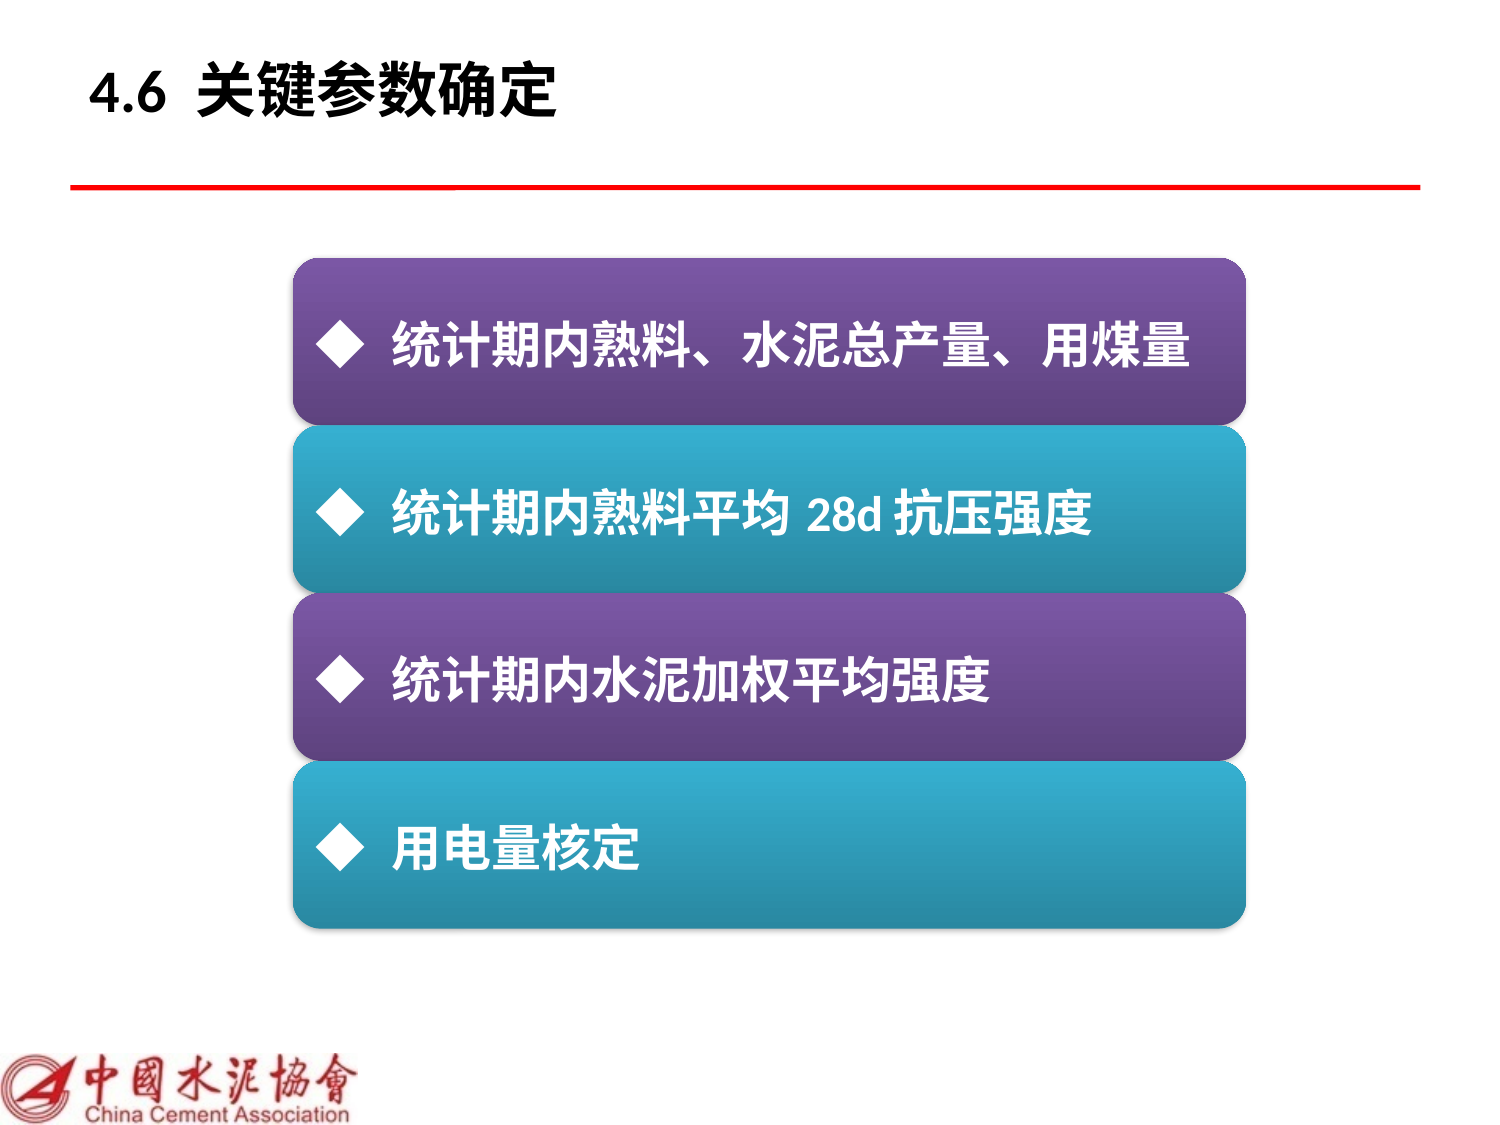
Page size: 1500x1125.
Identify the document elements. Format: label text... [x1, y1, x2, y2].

text_box 4.6 关键参数确定 [74, 45, 1425, 233]
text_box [292, 257, 1247, 929]
picture [0, 1052, 359, 1125]
